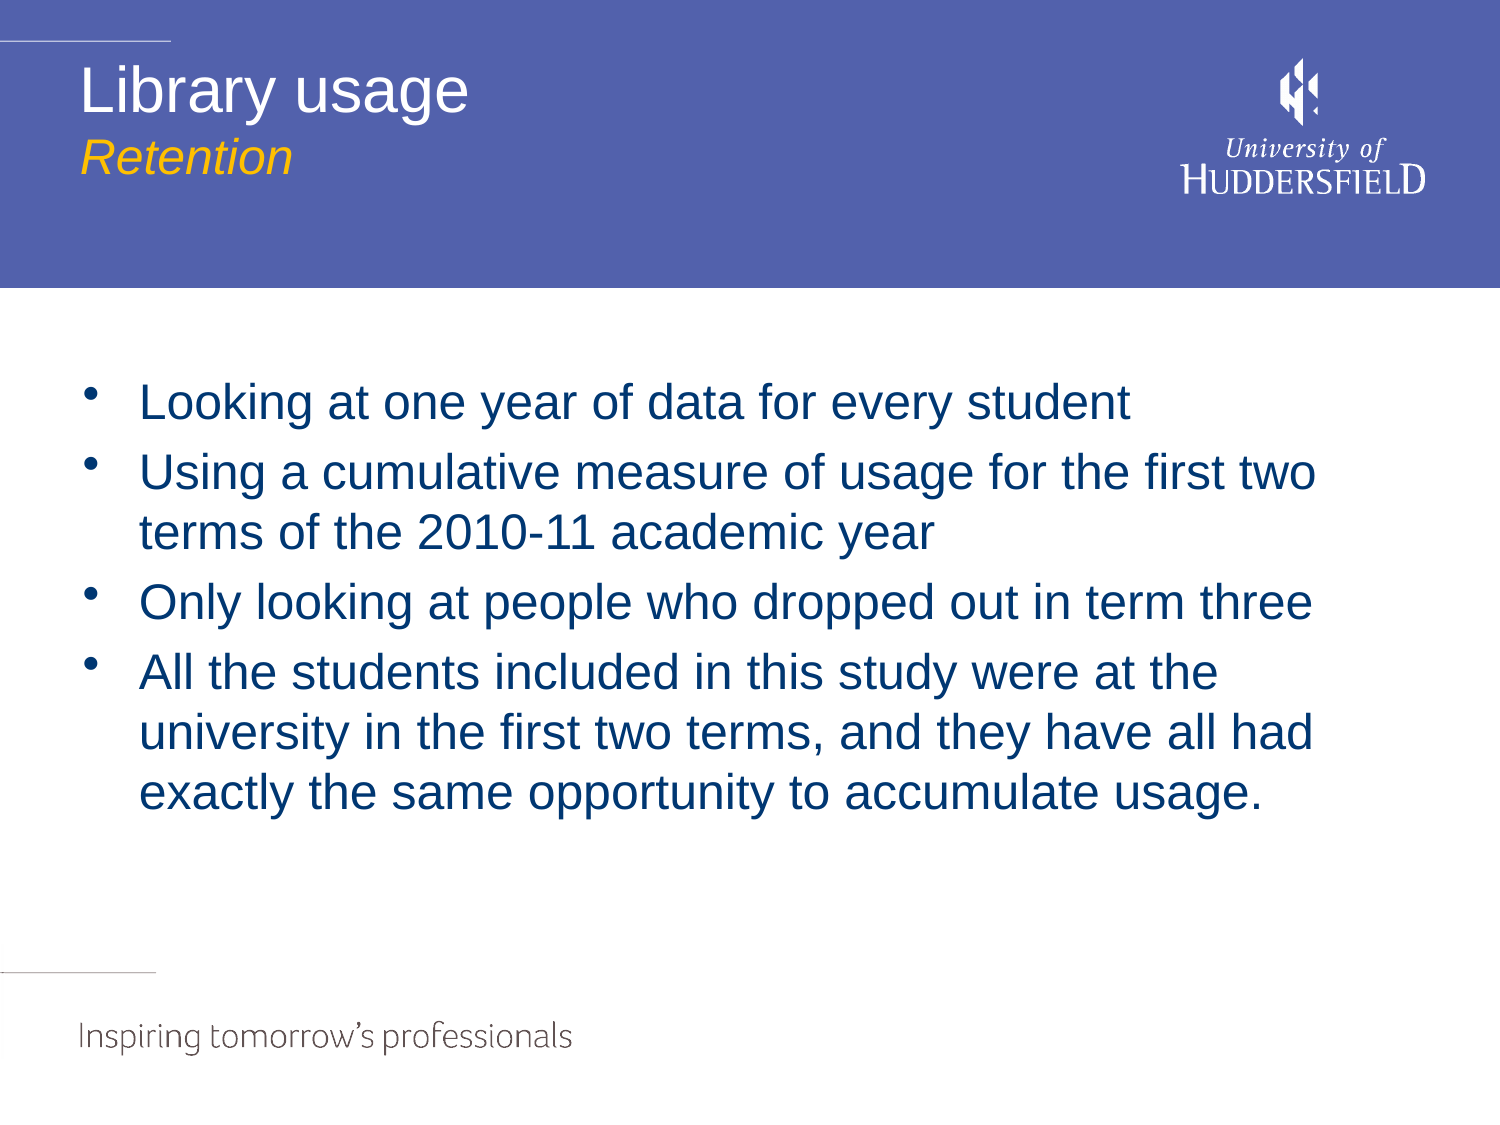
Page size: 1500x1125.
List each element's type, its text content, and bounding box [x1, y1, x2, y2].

list Looking at one year of data for every student Using a cumulative measure of usage for the first two terms of the 2010-11 academic year Only looking at people who dropped out in term three All the students included in this study were at the university in the first two terms, and they have all had exactly the same opportunity to accumulate usage. [67, 361, 1418, 953]
title Library usage Retention [64, 42, 1416, 191]
picture [0, 0, 1500, 288]
picture [0, 944, 591, 1059]
